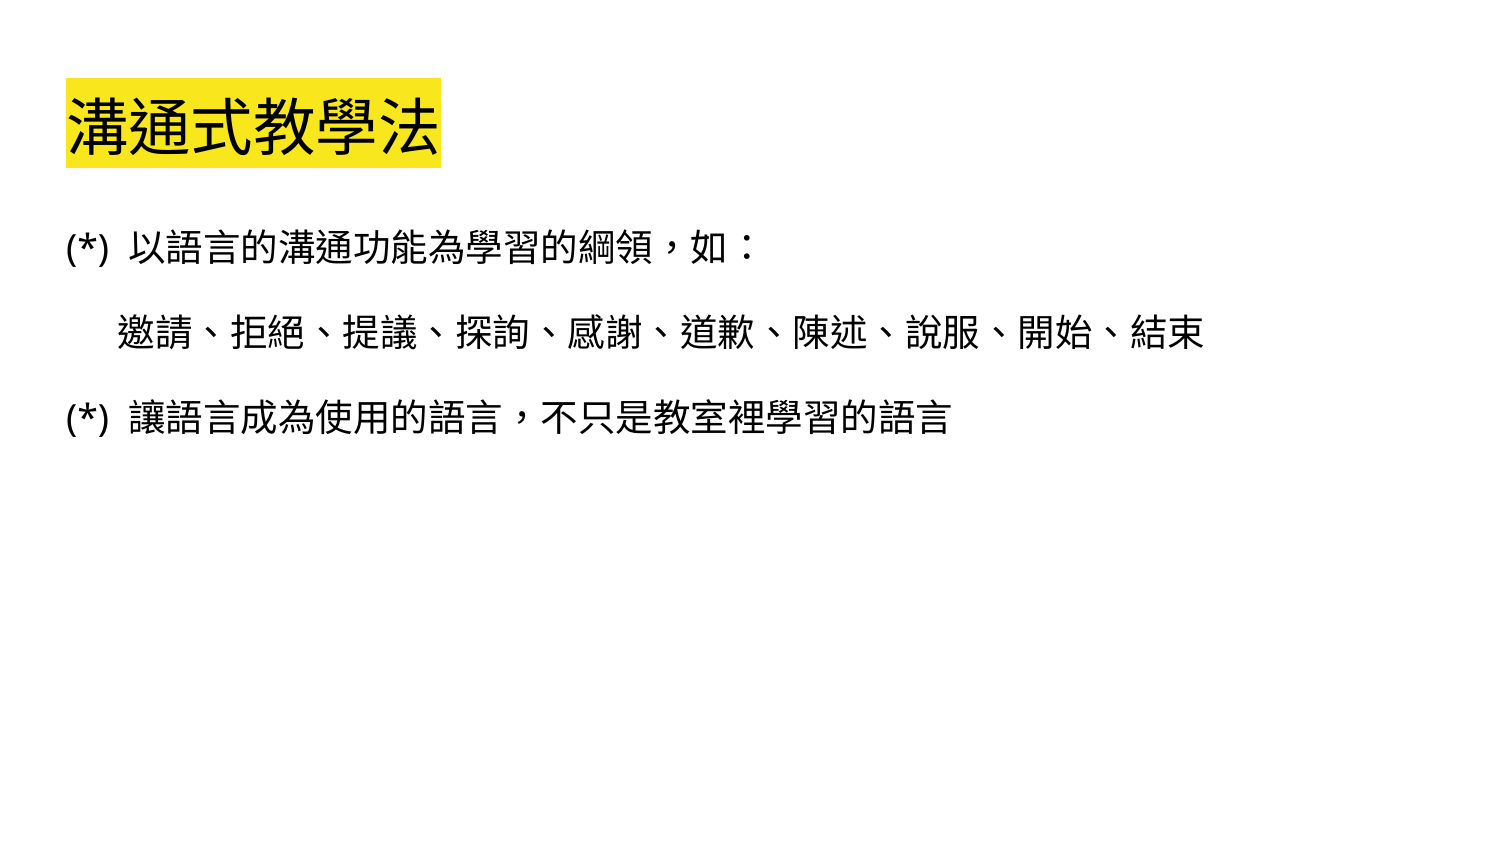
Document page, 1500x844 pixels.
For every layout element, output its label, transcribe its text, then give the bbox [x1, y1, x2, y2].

title 溝通式教學法 [51, 72, 1449, 167]
list (*) 以語言的溝通功能為學習的綱領，如： 邀請、拒絕、提議、探詢、感謝、道歉、陳述、說服、開始、結束 (*) 讓語言成為使用的語言，不只是教室裡學習的語言 [51, 202, 1449, 750]
